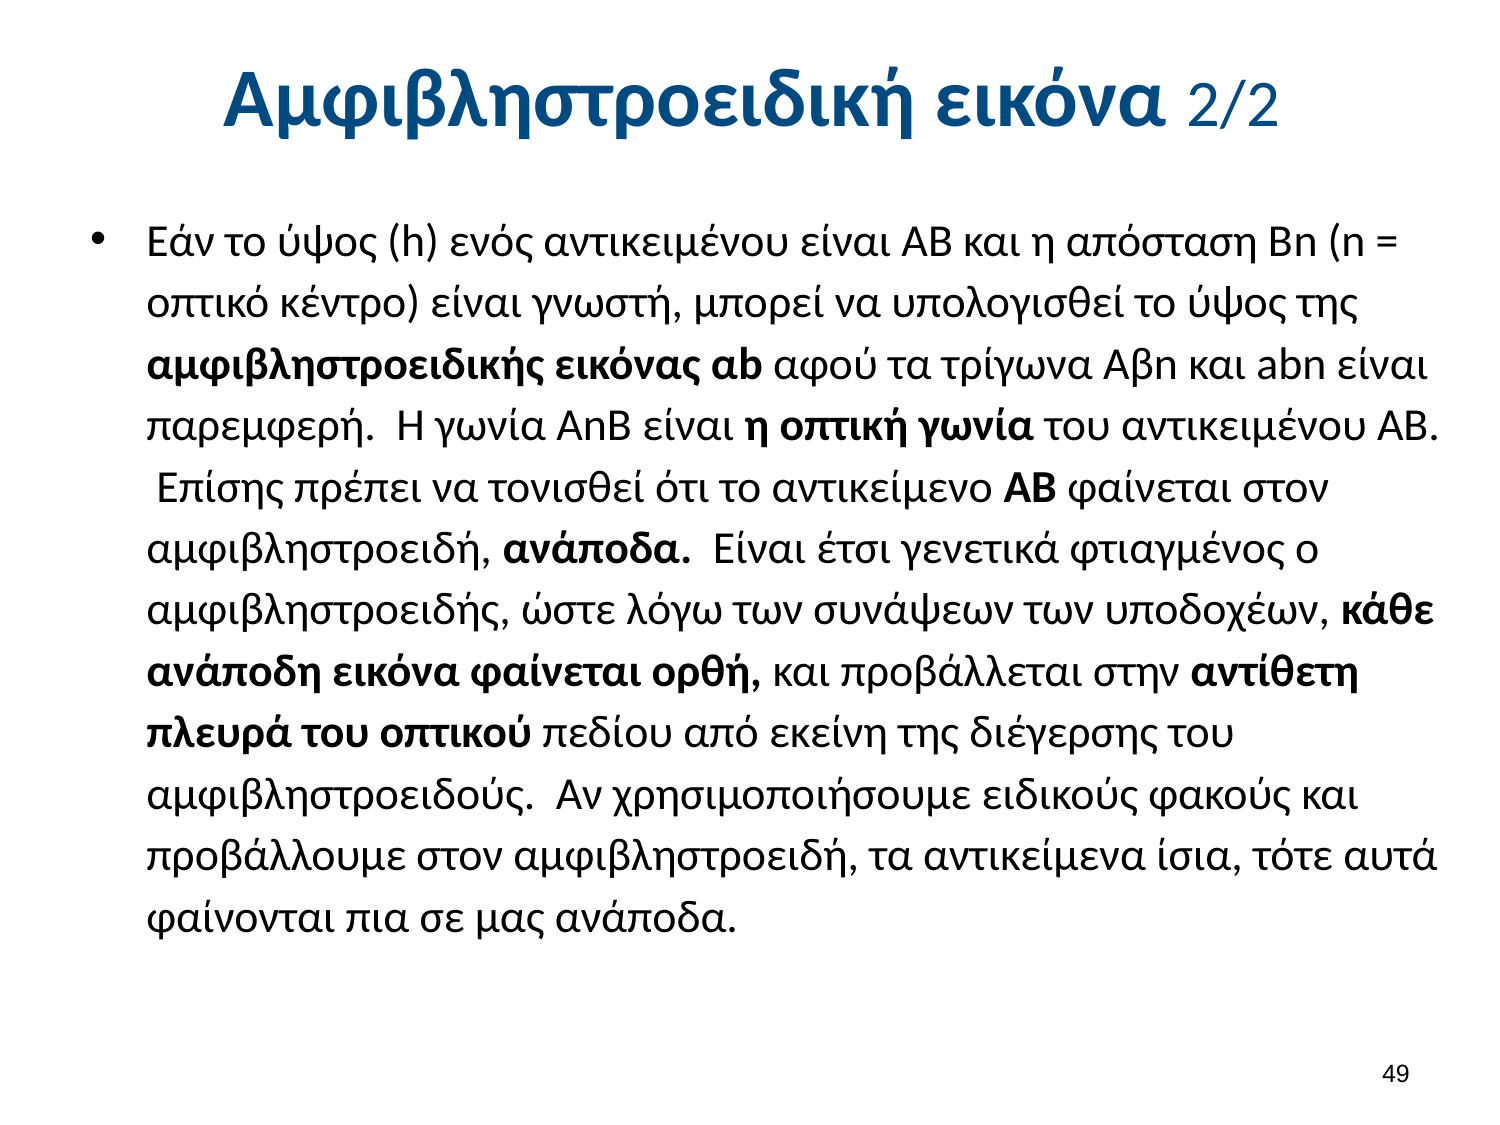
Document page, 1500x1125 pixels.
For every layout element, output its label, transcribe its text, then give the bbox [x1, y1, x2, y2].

slide_number 48 [1074, 1042, 1425, 1103]
list Εάν το ύψος (h) ενός αντικειμένου είναι ΑΒ και η απόσταση Βn (n = οπτικό κέντρο) είναι γνωστή, μπορεί να υπολογισθεί το ύψος της αμφιβληστροειδικής εικόνας αb αφού τα τρίγωνα Αβn και abn είναι παρεμφερή. Η γωνία AnB είναι η οπτική γωνία του αντικειμένου ΑΒ. Επίσης πρέπει να τονισθεί ότι το αντικείμενο ΑΒ φαίνεται στον αμφιβληστροειδή, ανάποδα. Είναι έτσι γενετικά φτιαγμένος ο αμφιβληστροειδής, ώστε λόγω των συνάψεων των υποδοχέων, κάθε ανάποδη εικόνα φαίνεται ορθή, και προβάλλεται στην αντίθετη πλευρά του οπτικού πεδίου από εκείνη της διέγερσης του αμφιβληστροειδούς. Αν χρησιμοποιήσουμε ειδικούς φακούς και προβάλλουμε στον αμφιβληστροειδή, τα αντικείμενα ίσια, τότε αυτά φαίνονται πια σε μας ανάποδα. [75, 196, 1459, 1059]
title Αμφιβληστροειδική εικόνα 2/2 [76, 19, 1427, 169]
